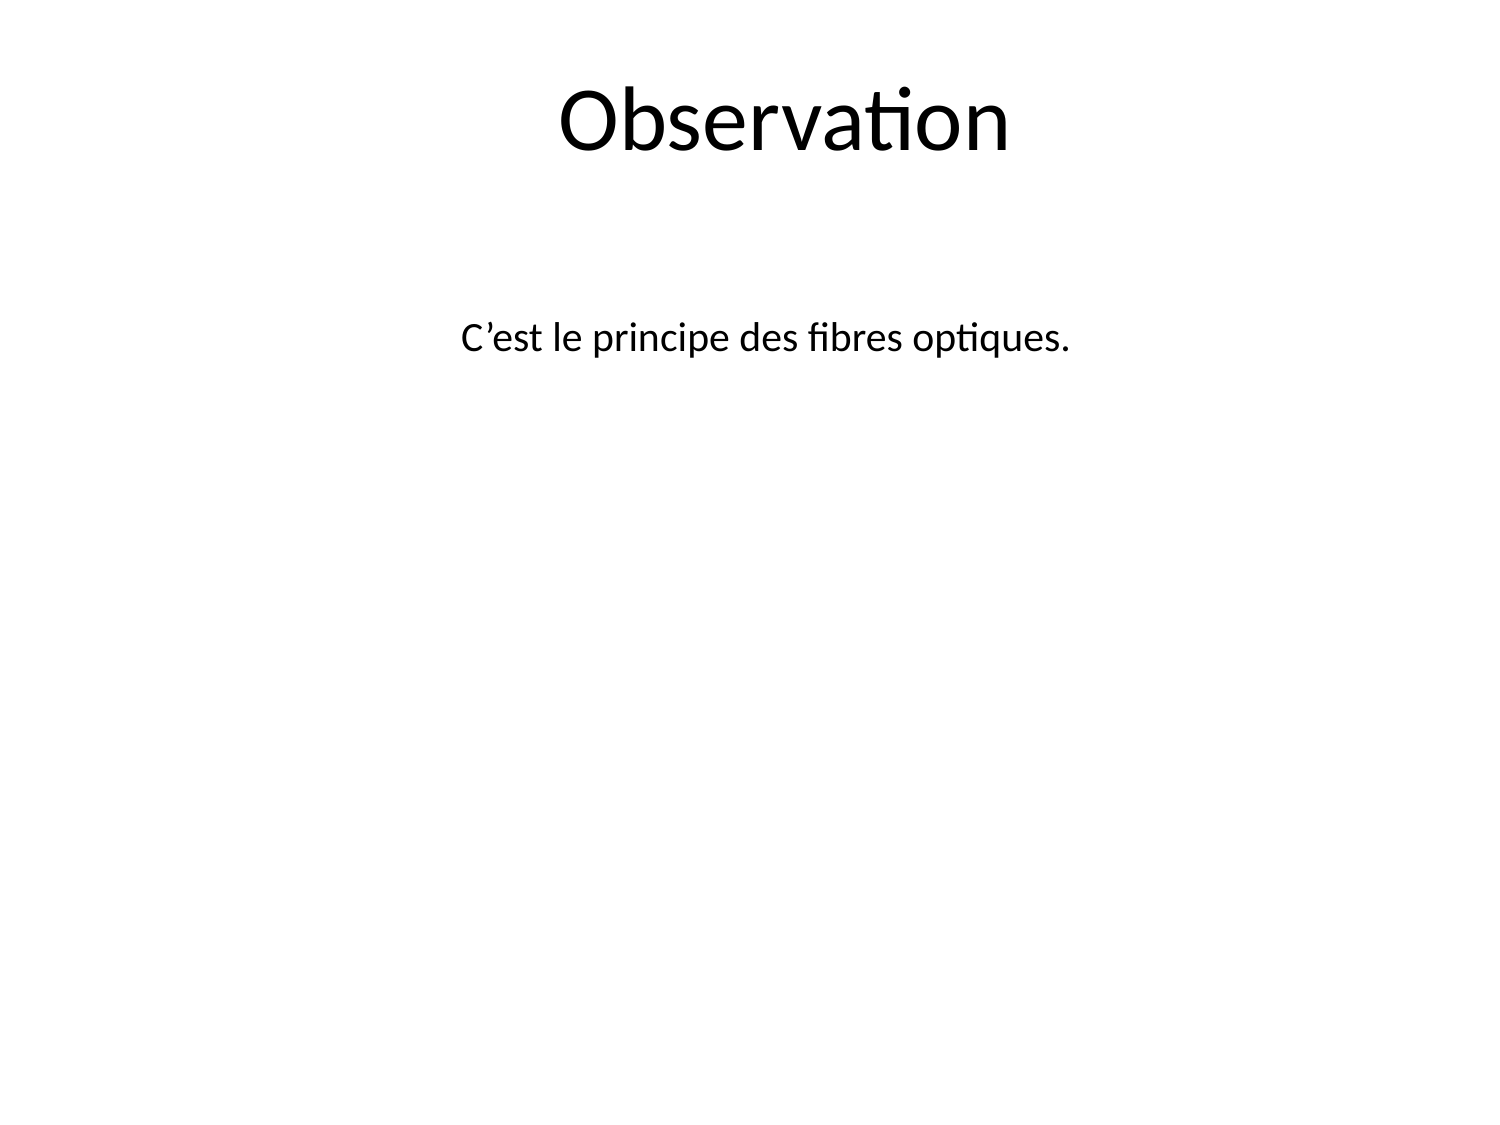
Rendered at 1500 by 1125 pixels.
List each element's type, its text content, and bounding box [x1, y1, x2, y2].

title Observation [230, 42, 1341, 186]
text_box C’est le principe des fibres optiques. [446, 302, 1087, 413]
